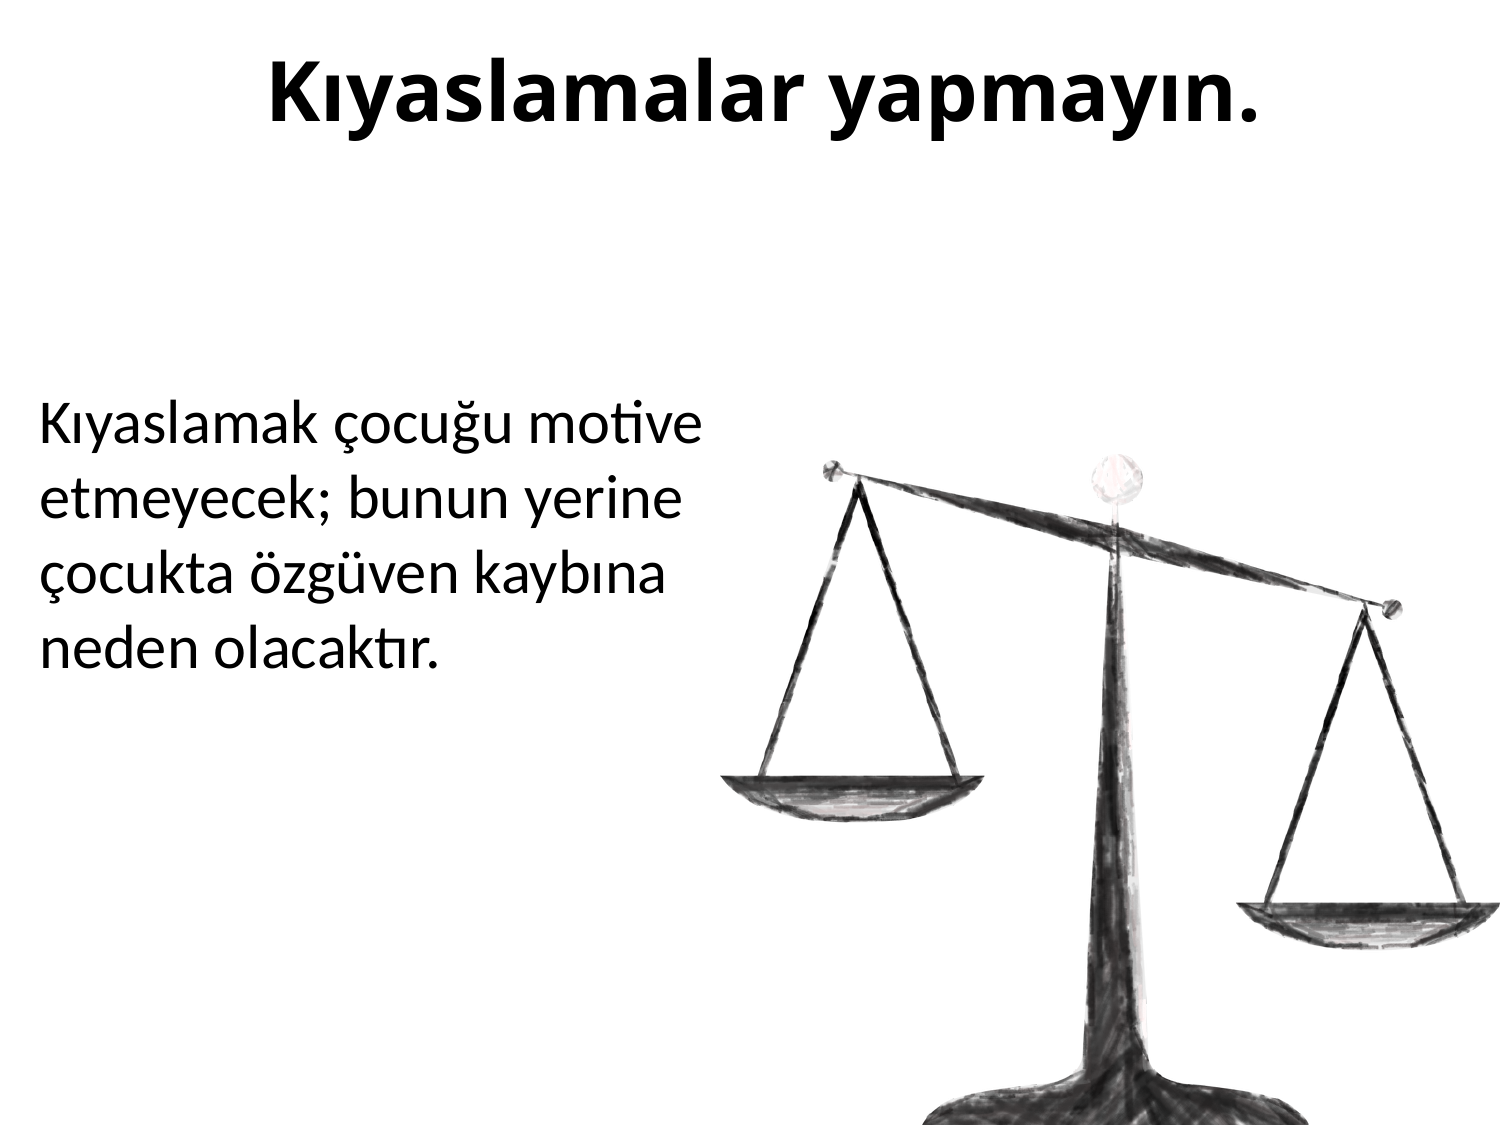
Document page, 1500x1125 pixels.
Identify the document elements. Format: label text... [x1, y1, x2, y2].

picture [720, 454, 1500, 1125]
text_box Kıyaslamak çocuğu motive etmeyecek; bunun yerine çocukta özgüven kaybına neden olacaktır. [24, 373, 721, 688]
text_box Kıyaslamalar yapmayın. [251, 30, 1299, 146]
